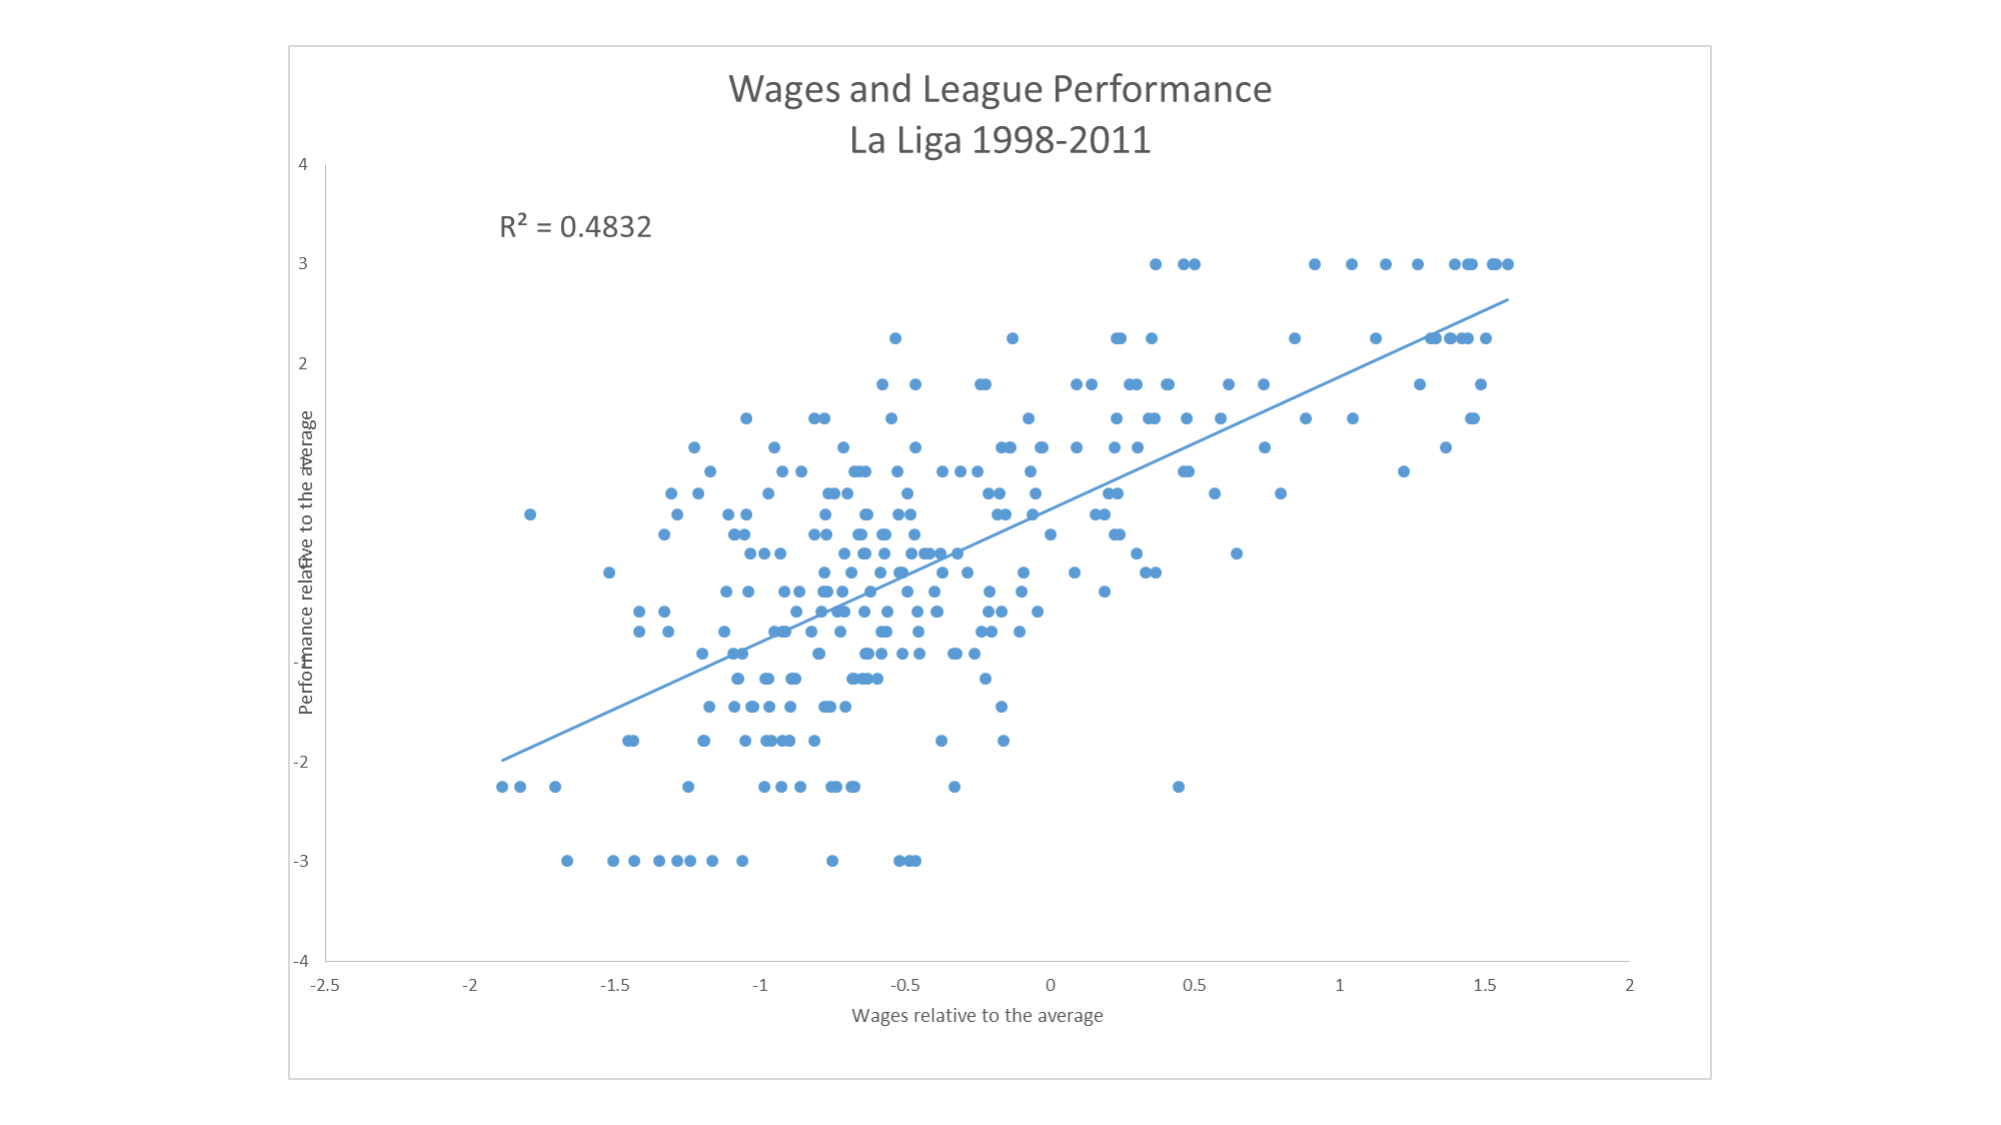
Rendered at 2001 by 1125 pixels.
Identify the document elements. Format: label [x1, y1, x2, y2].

picture [288, 45, 1712, 1080]
